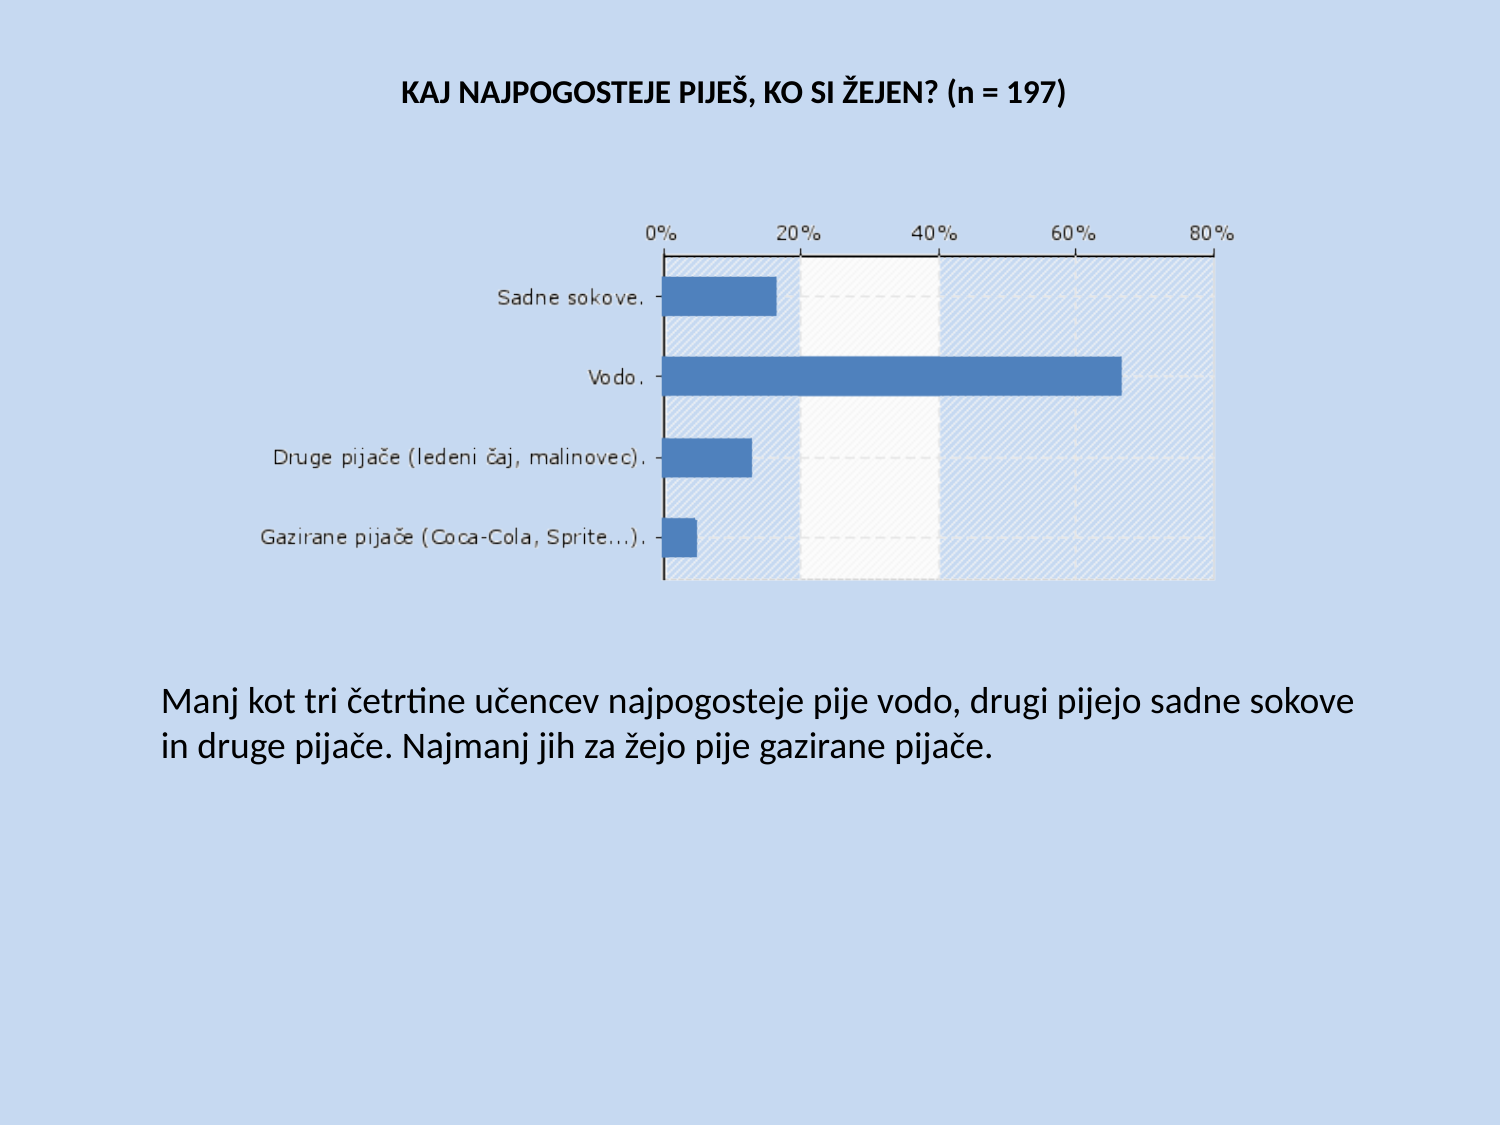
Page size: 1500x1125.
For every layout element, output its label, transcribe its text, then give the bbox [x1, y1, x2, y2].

picture [204, 187, 1317, 610]
text_box Manj kot tri četrtine učencev najpogosteje pije vodo, drugi pijejo sadne sokove in druge pijače. Najmanj jih za žejo pije gazirane pijače. [146, 668, 1375, 774]
text_box KAJ NAJPOGOSTEJE PIJEŠ, KO SI ŽEJEN? (n = 197) [265, 62, 1204, 118]
